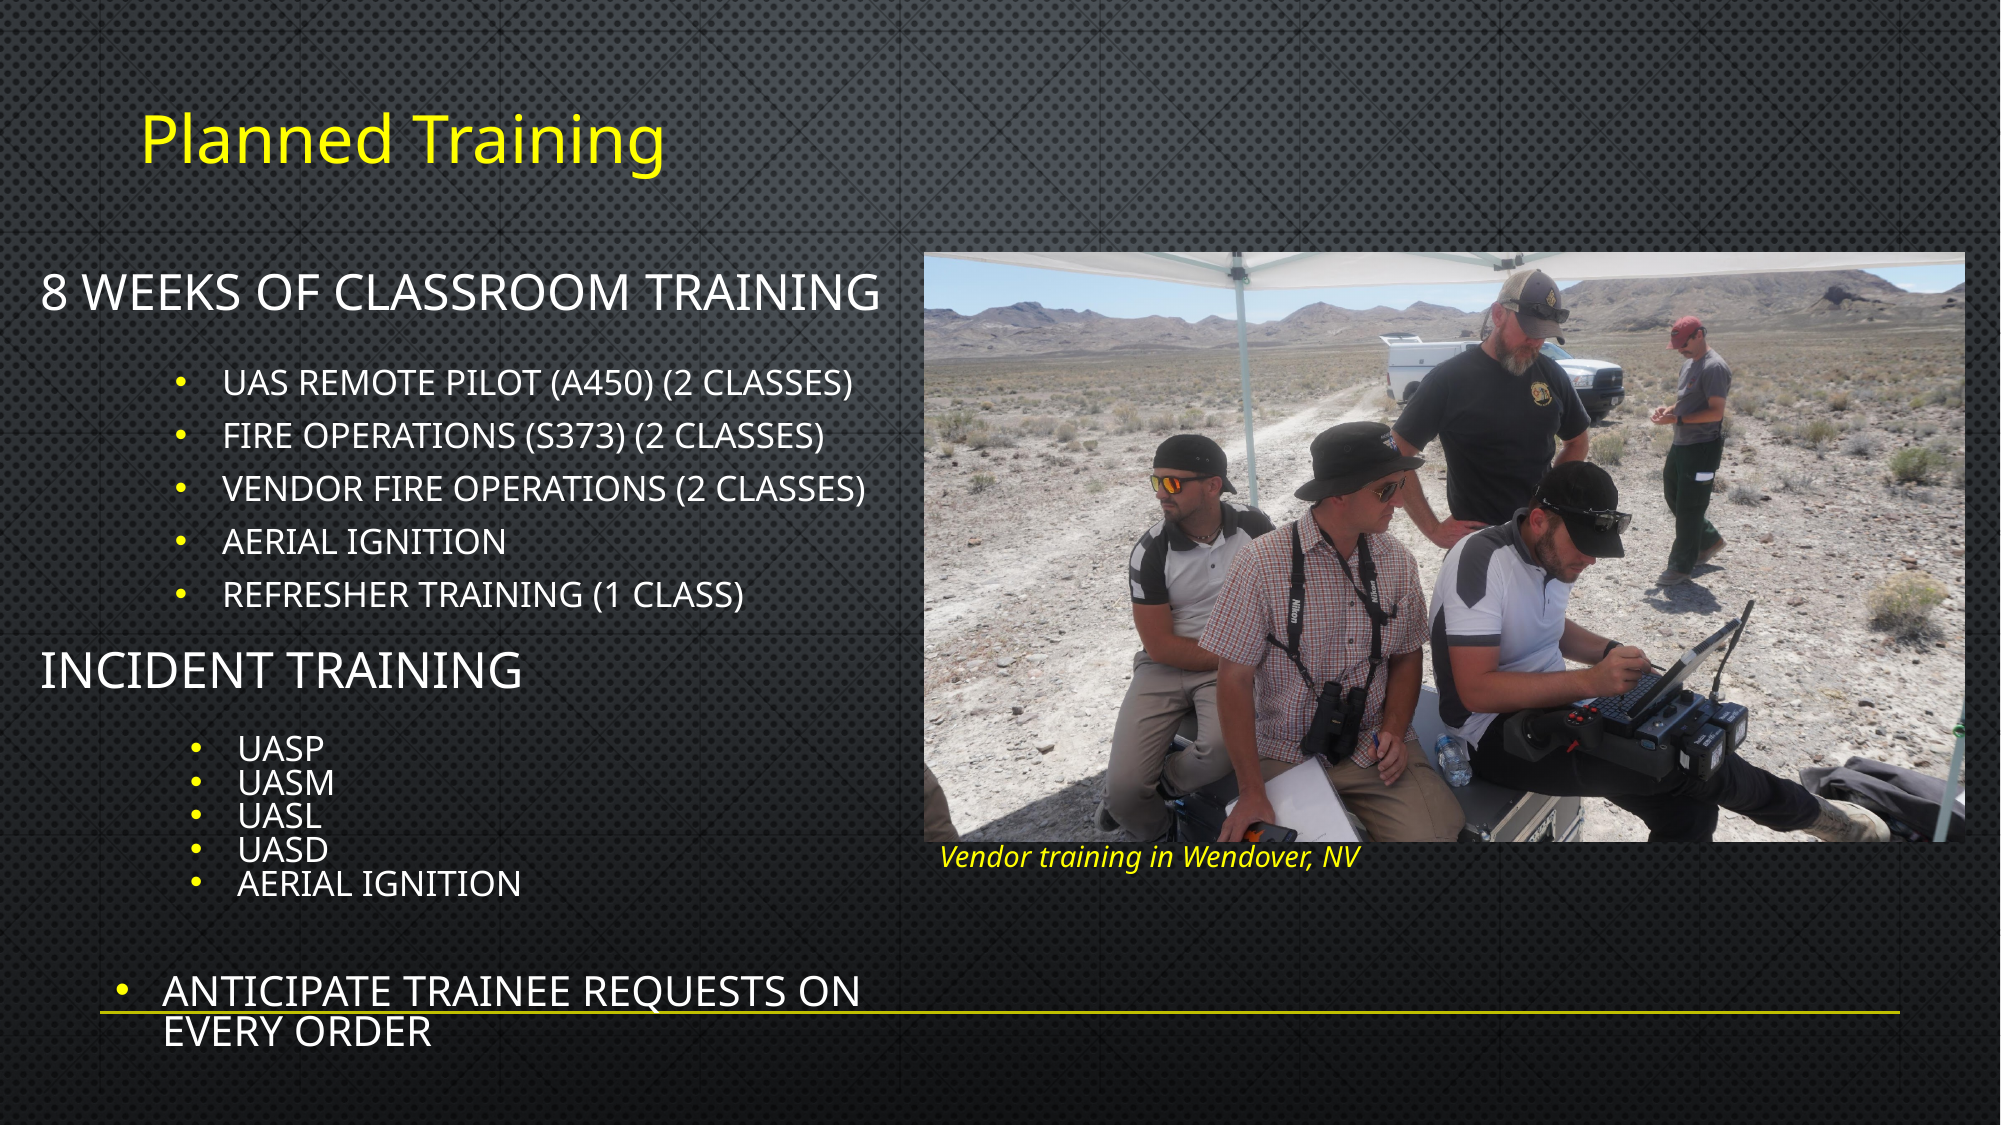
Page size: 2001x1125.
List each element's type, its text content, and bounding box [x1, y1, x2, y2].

list UASP UASM UASL UASD Aerial Ignition Anticipate trainee requests on every order [100, 727, 994, 944]
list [924, 252, 1965, 842]
list UAS Remote Pilot (A450) (2 Classes) Fire operations (S373) (2 Classes) Vendor Fire operations (2 Classes) Aerial Ignition Refresher training (1 Class) [85, 361, 911, 578]
list 8 weeks of Classroom training [25, 233, 929, 328]
list Incident Training [25, 681, 919, 777]
text_box Vendor training in Wendover, NV [994, 850, 1712, 882]
picture [0, 0, 2001, 1125]
title Planned Training [124, 74, 1750, 200]
